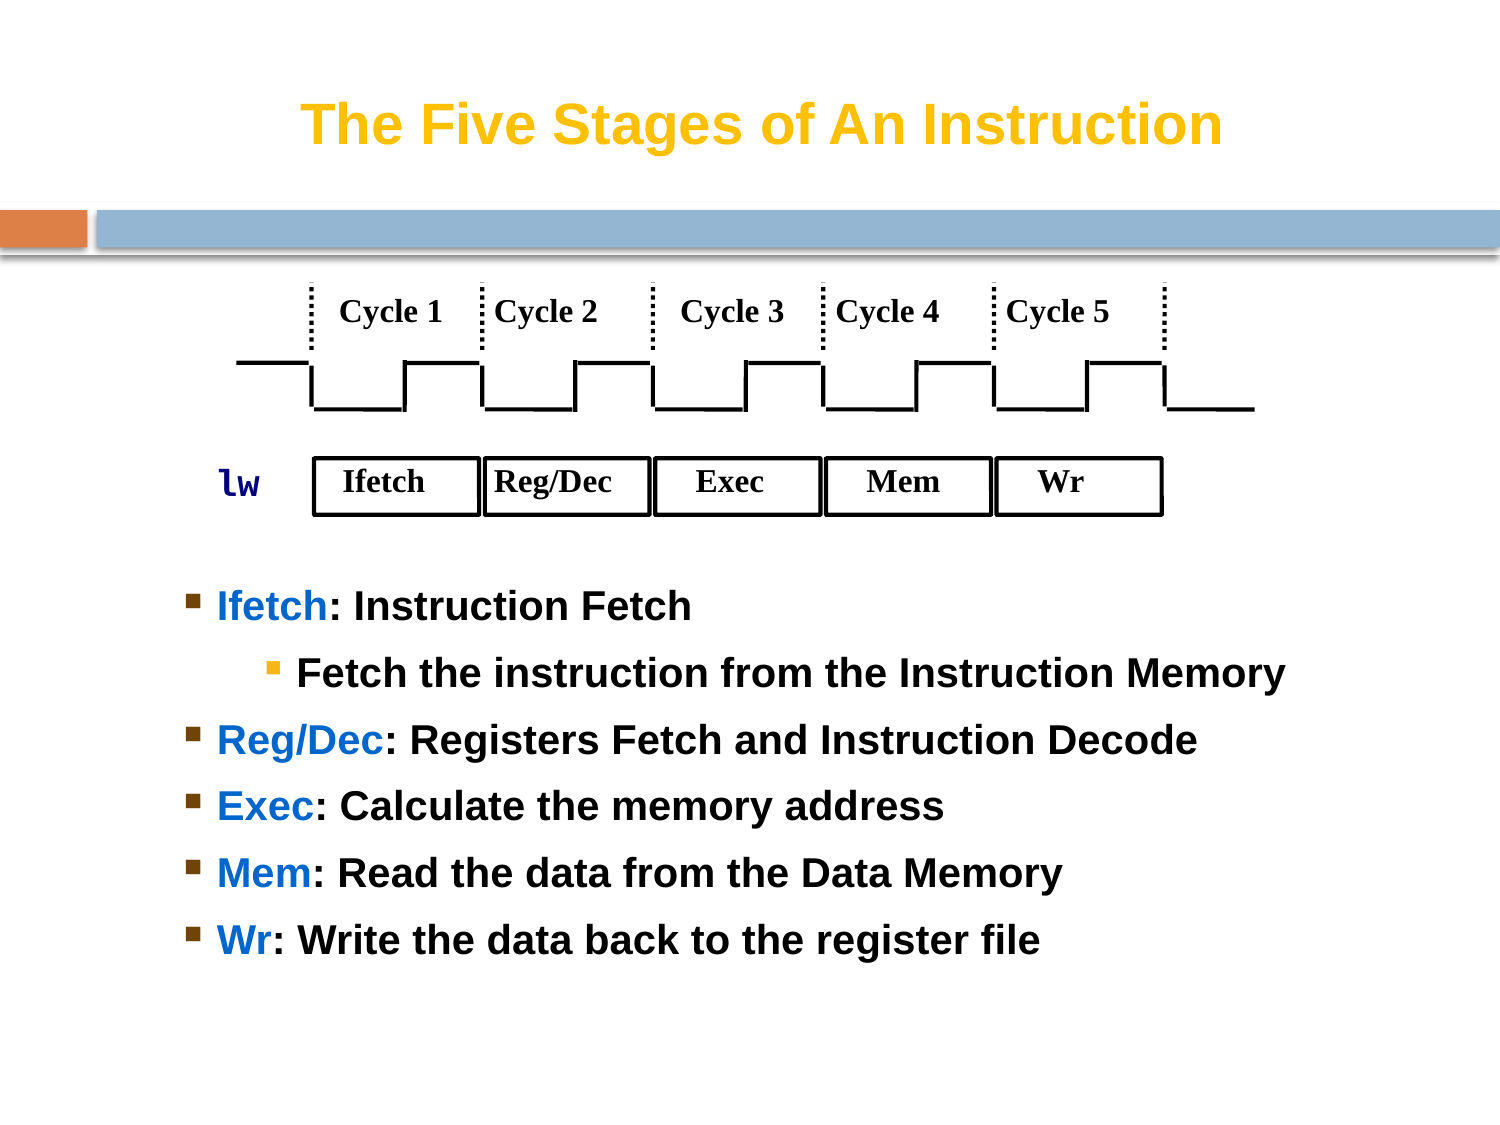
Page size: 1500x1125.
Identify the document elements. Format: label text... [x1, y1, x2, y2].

text_box Ifetch: Instruction Fetch Fetch the instruction from the Instruction Memory Reg/Dec: Registers Fetch and Instruction Decode Exec: Calculate the memory address Mem: Read the data from the Data Memory Wr: Write the data back to the register file [173, 575, 1345, 1031]
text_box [199, 282, 1255, 516]
text_box The Five Stages of An Instruction [24, 82, 1500, 220]
